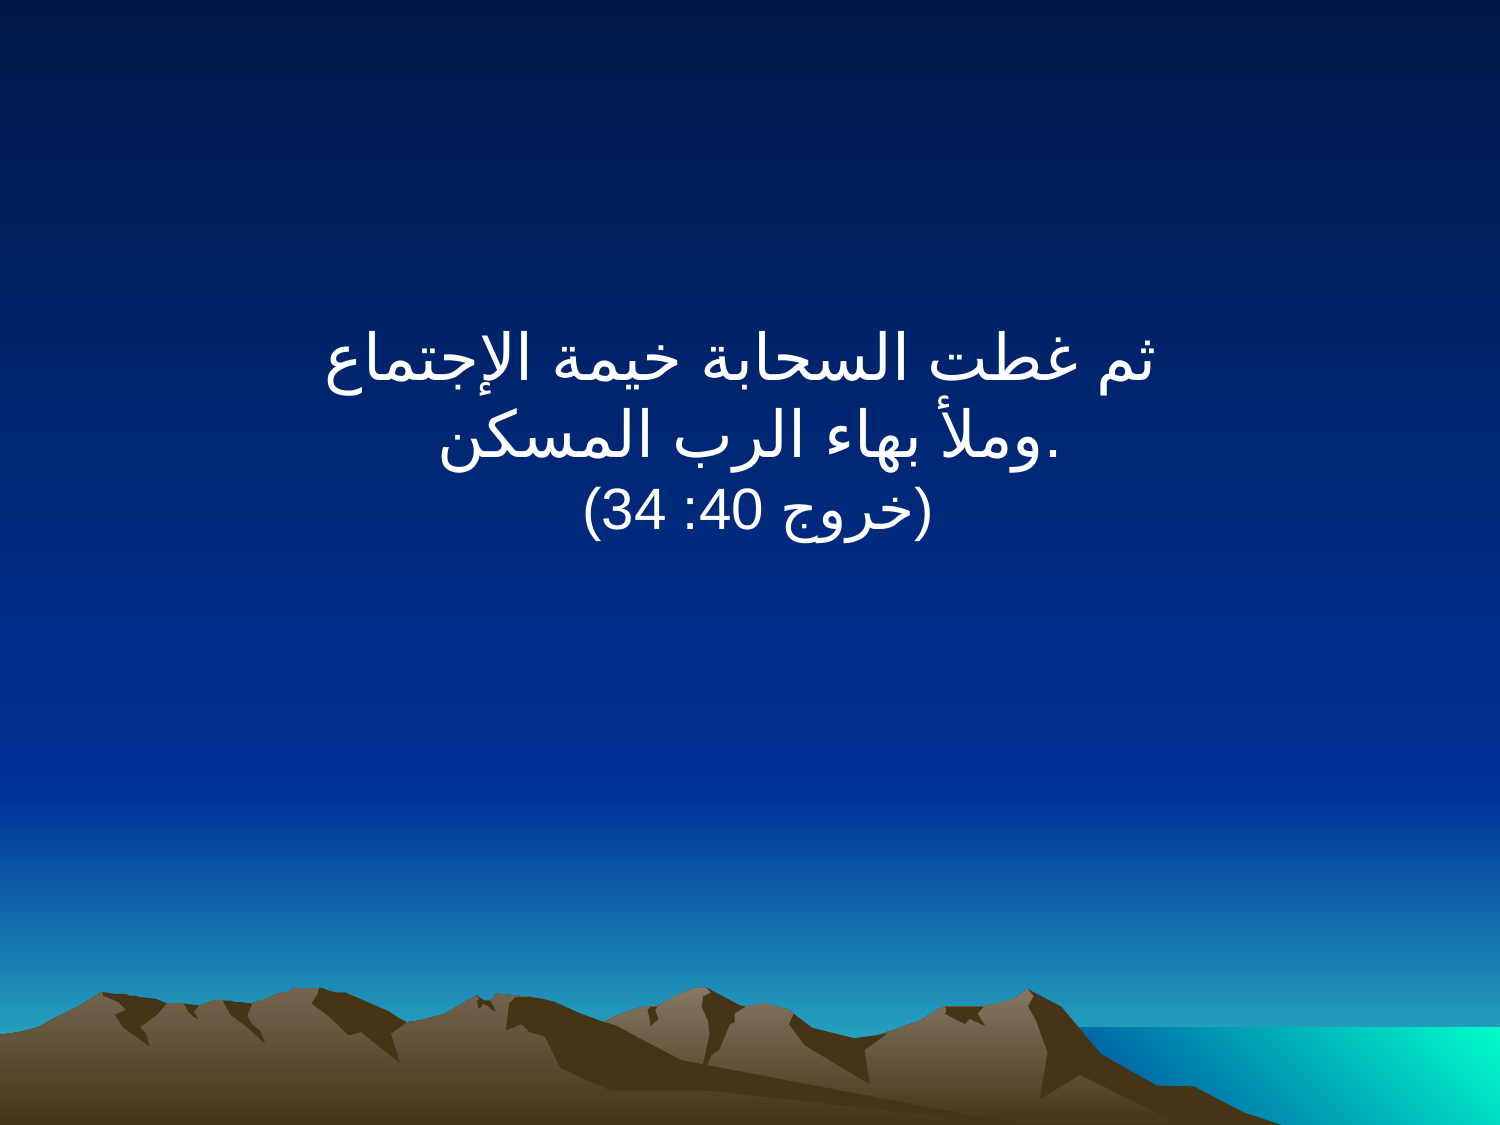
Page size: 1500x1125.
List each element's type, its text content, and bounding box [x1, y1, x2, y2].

list ثم غطت السحابة خيمة الإجتماع وملأ بهاء الرب المسكن. (خروج 40: 34) [22, 28, 1478, 897]
